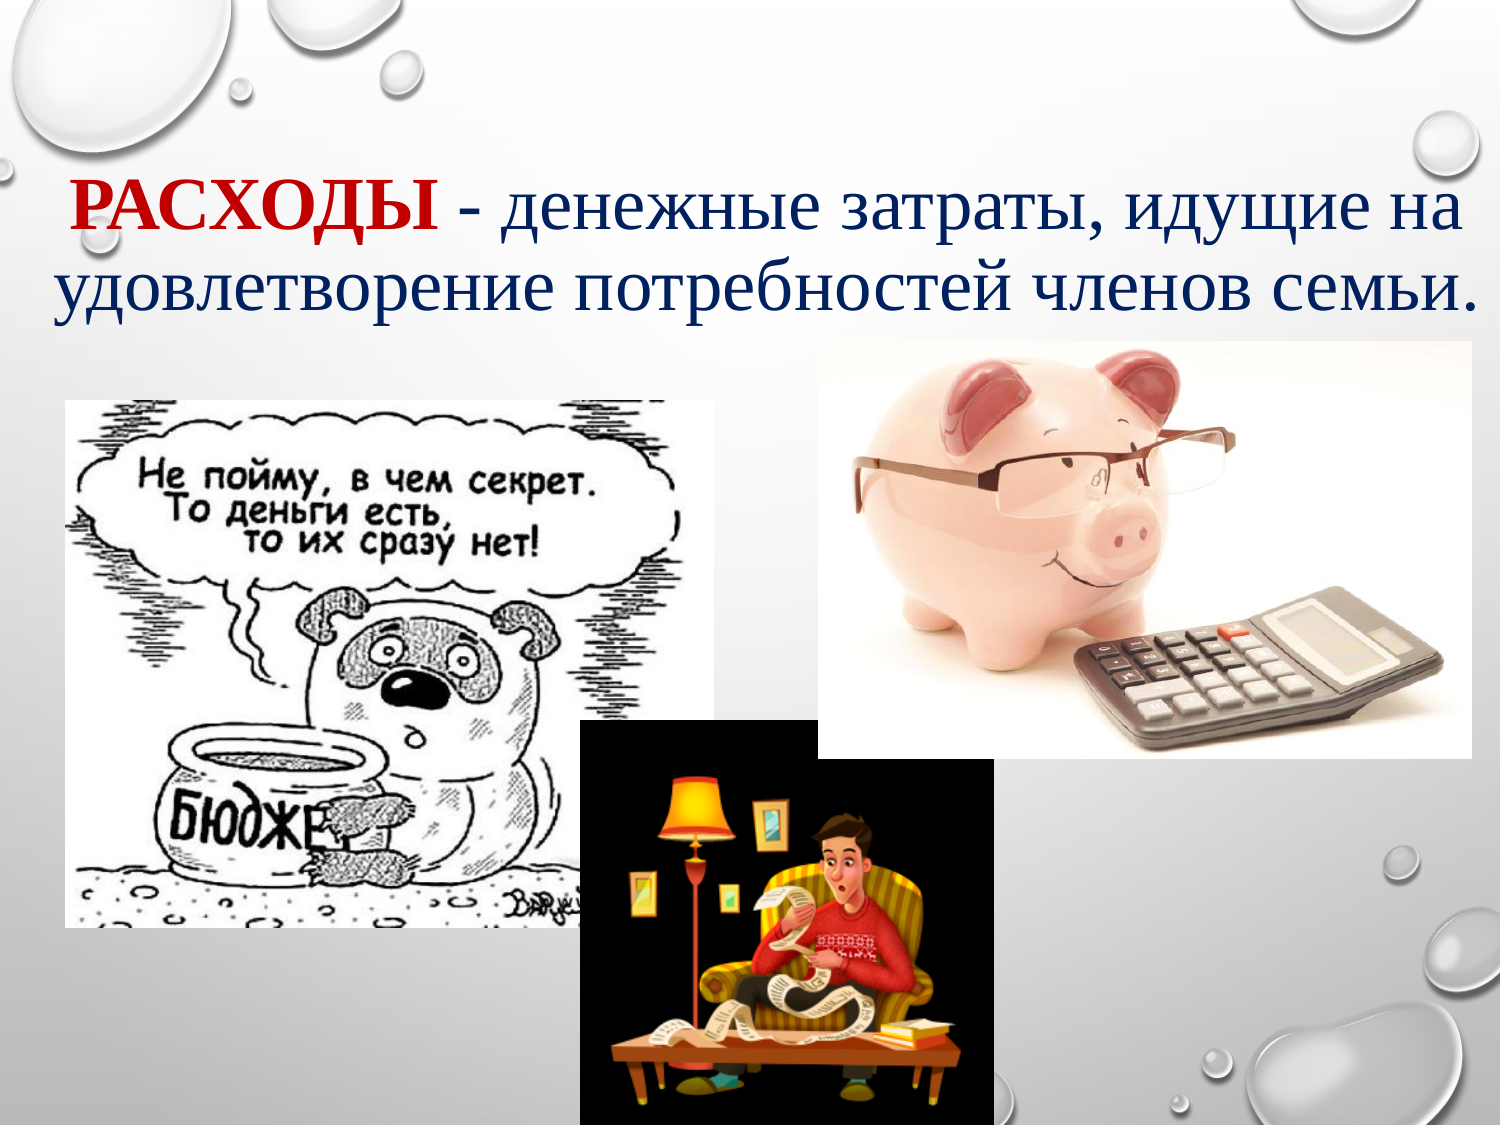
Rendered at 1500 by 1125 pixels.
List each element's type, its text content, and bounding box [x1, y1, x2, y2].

title РАСХОДЫ - денежные затраты, идущие на удовлетворение потребностей членов семьи. [17, 53, 1500, 439]
picture [0, 0, 1500, 1125]
